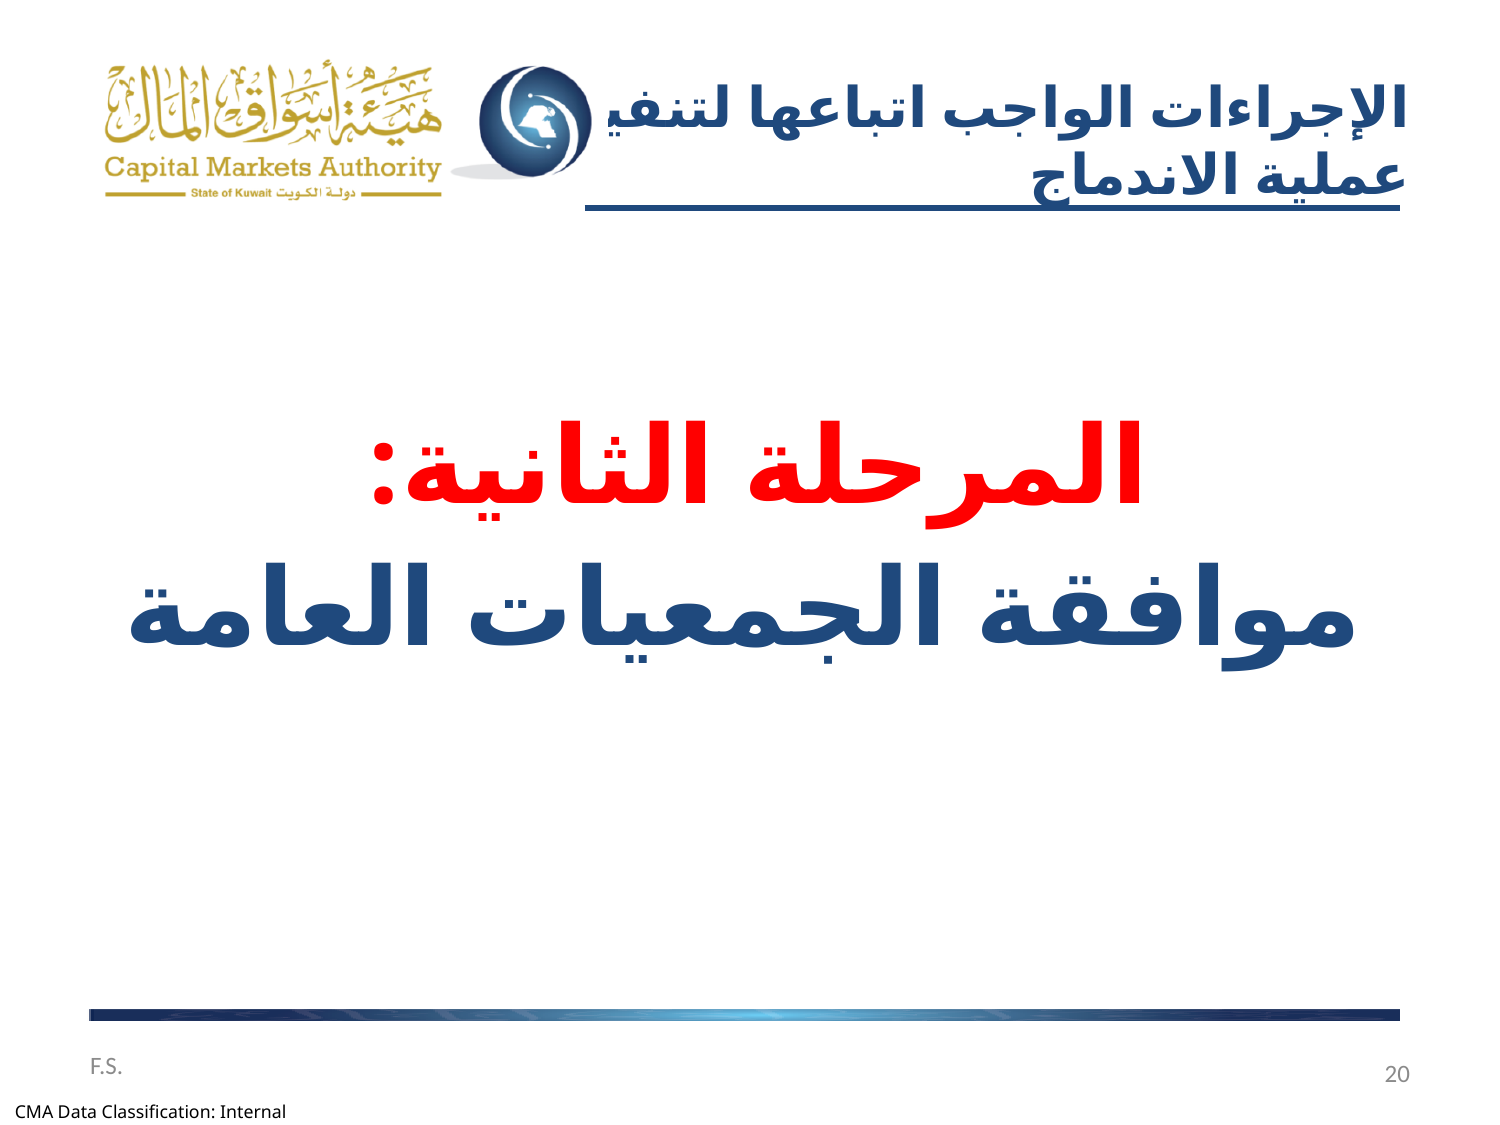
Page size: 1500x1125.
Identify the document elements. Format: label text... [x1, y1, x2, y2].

picture [87, 54, 608, 205]
footer F.S. [0, 1035, 139, 1095]
title الإجراءات الواجب اتباعها لتنفيذ عملية الاندماج [460, 45, 1425, 233]
list المرحلة الثانية: موافقة الجمعيات العامة [68, 233, 1419, 1000]
slide_number 20 [1074, 1042, 1425, 1103]
picture [87, 1009, 1401, 1021]
